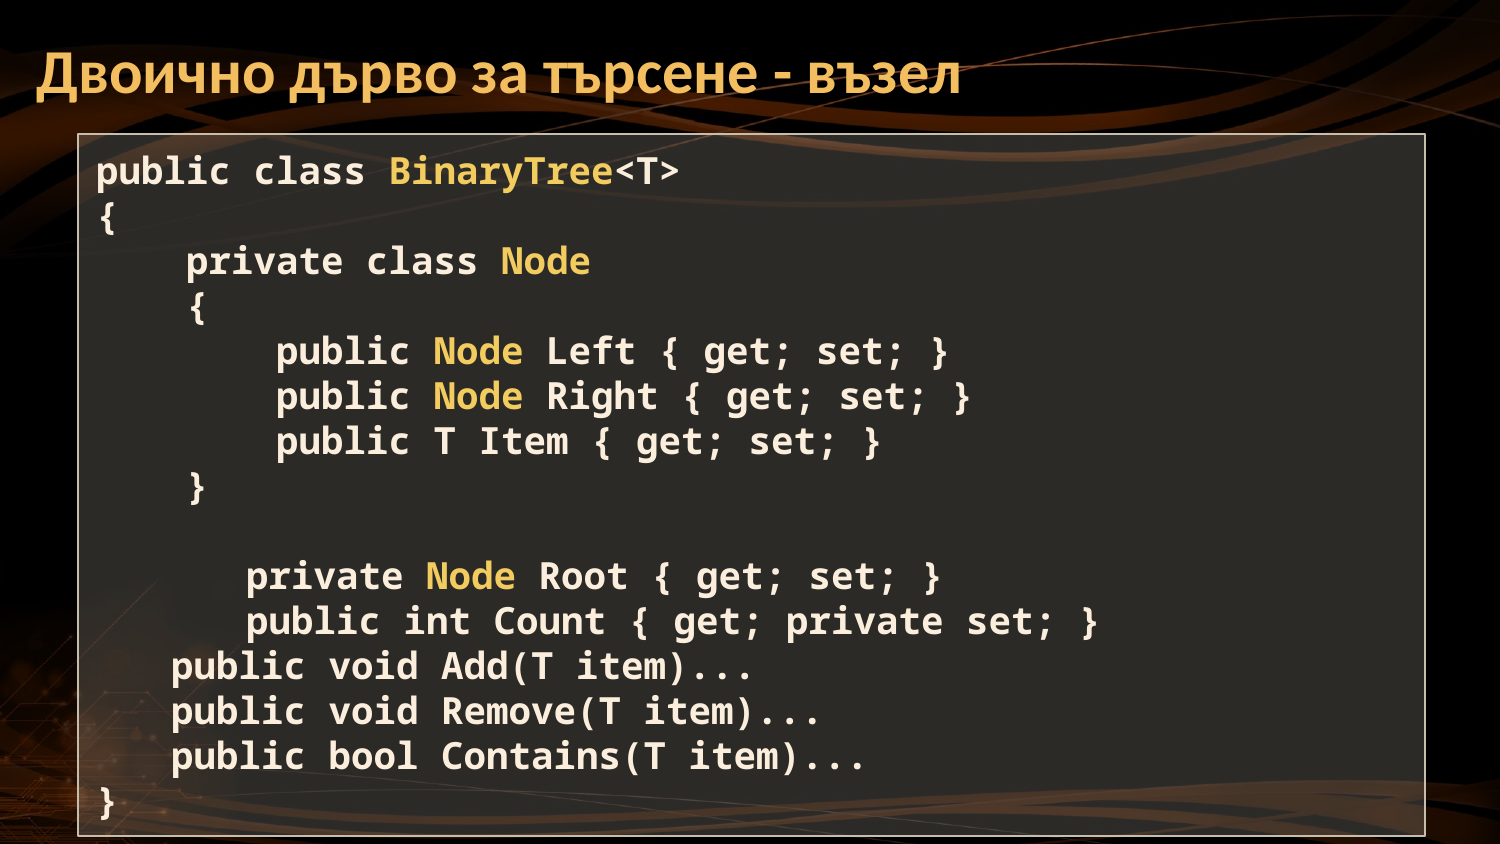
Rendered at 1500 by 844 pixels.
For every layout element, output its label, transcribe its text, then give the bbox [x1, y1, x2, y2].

text_box public class BinaryTree<T> { private class Node { public Node Left { get; set; } public Node Right { get; set; } public T Item { get; set; } } private Node Root { get; set; } public int Count { get; private set; } public void Add(T item)... public void Remove(T item)... public bool Contains(T item)... } [78, 142, 1426, 836]
picture [0, 0, 1500, 844]
title Двоично дърво за търсене - възел [23, 4, 1452, 142]
